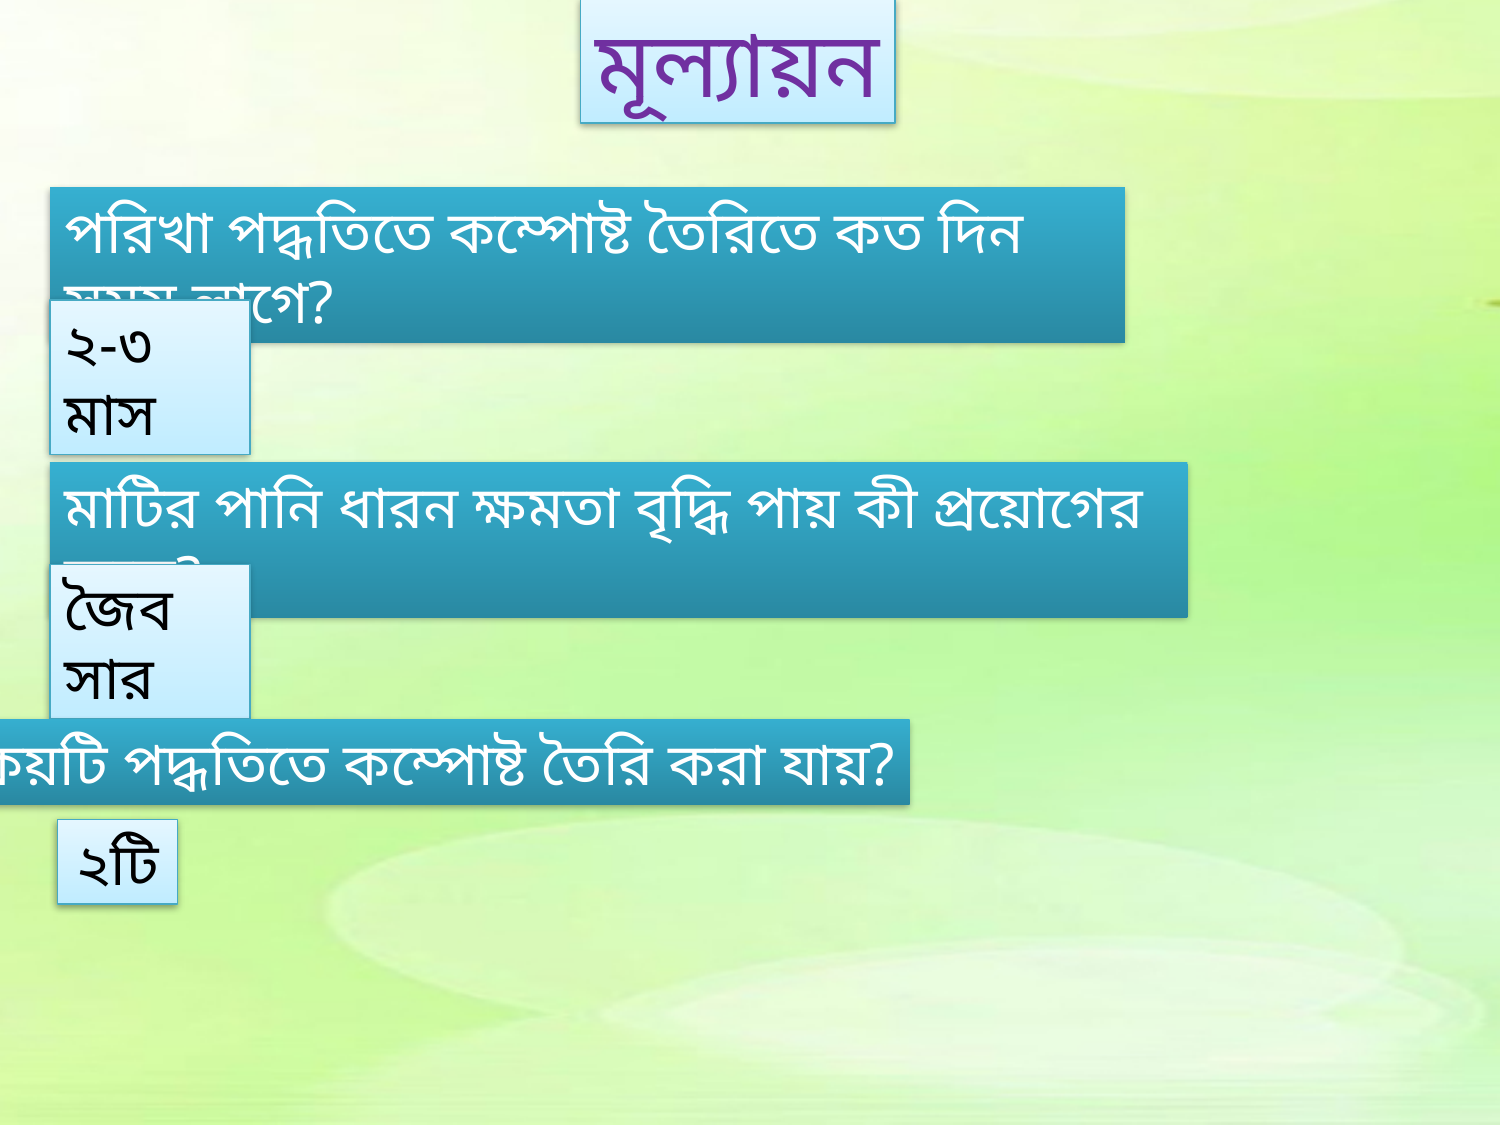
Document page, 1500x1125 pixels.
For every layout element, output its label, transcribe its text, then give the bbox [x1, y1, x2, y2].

text_box মূল্যায়ন [580, 0, 896, 124]
text_box কয়টি পদ্ধতিতে কম্পোষ্ট তৈরি করা যায়? [0, 719, 910, 805]
text_box মাটির পানি ধারন ক্ষমতা বৃদ্ধি পায় কী প্রয়োগের ফলে? [49, 462, 1188, 618]
picture [0, 0, 1500, 1125]
text_box ২-৩ মাস [49, 299, 251, 455]
text_box ২টি [57, 819, 178, 905]
text_box জৈব সার [49, 564, 251, 717]
text_box পরিখা পদ্ধতিতে কম্পোষ্ট তৈরিতে কত দিন সময় লাগে? [50, 187, 1125, 343]
